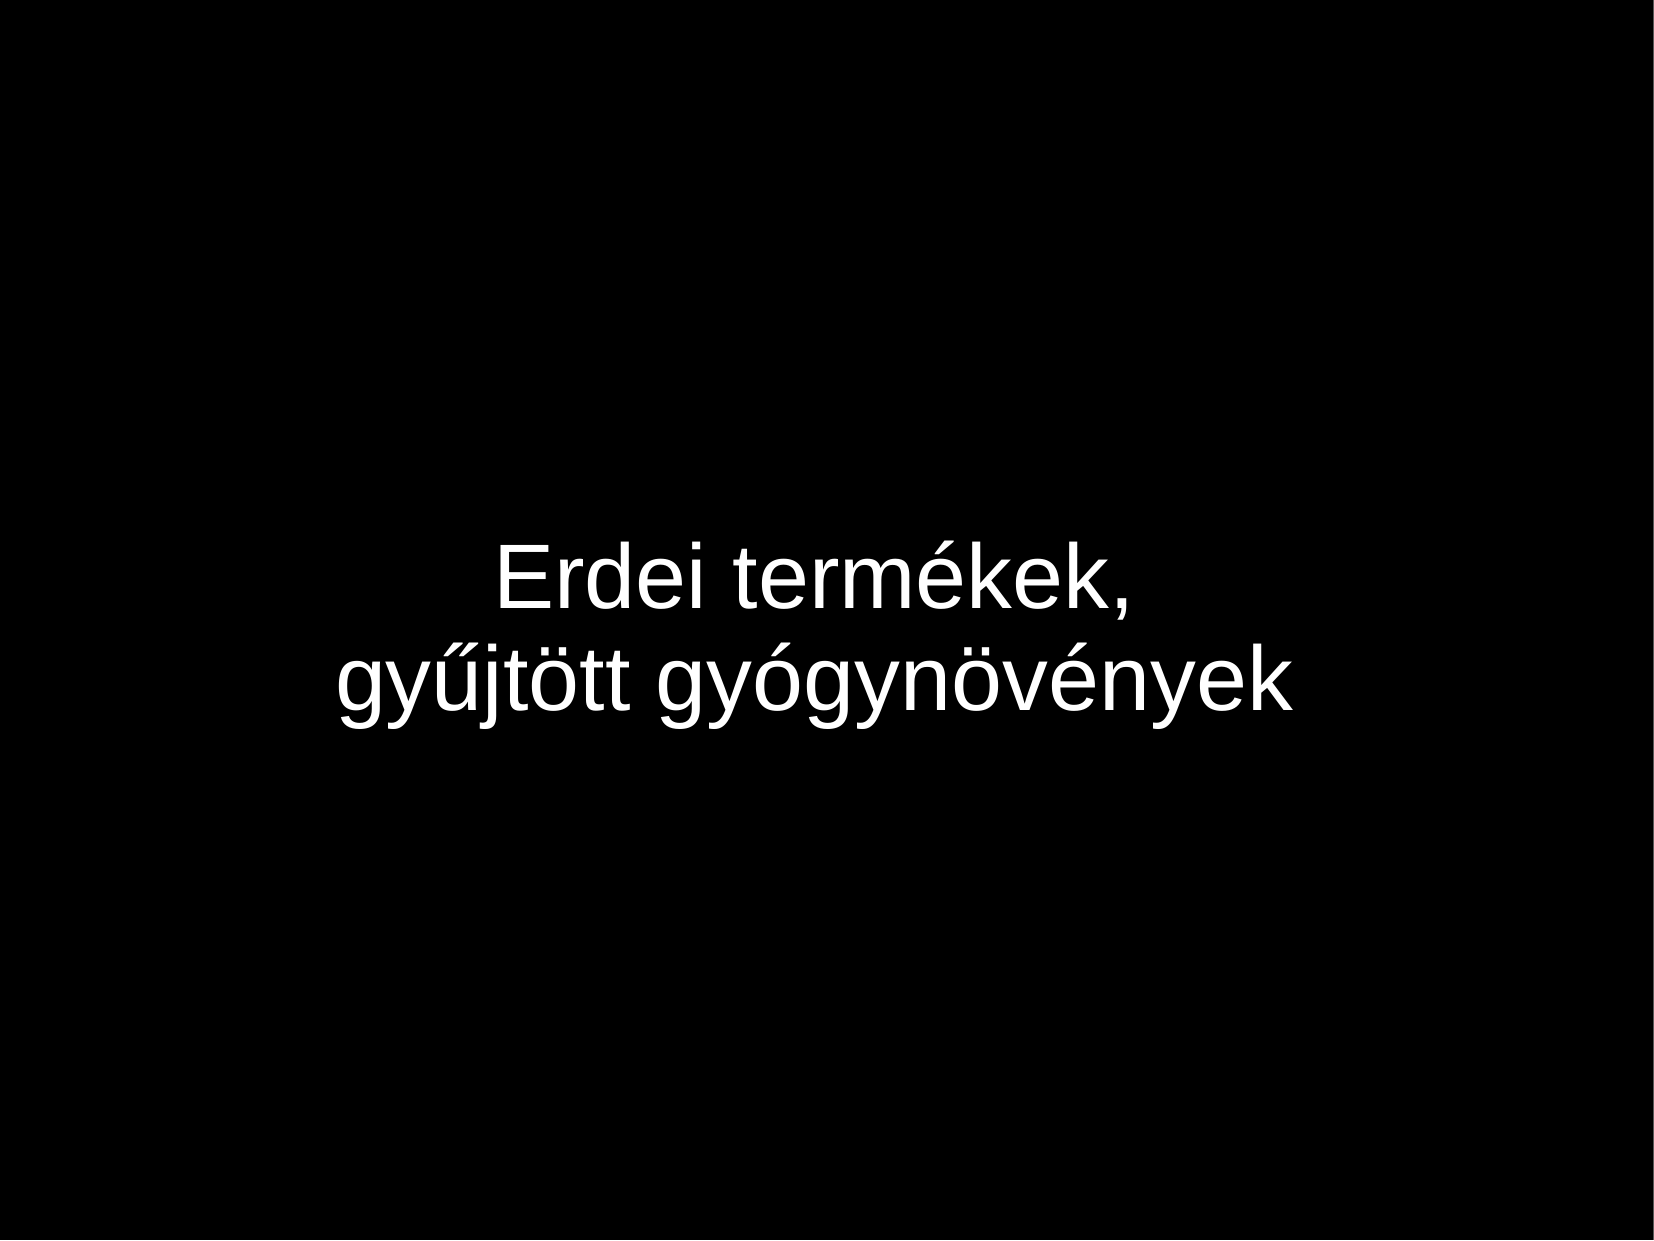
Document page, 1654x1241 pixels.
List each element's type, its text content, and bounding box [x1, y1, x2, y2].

title Erdei termékek, gyűjtött gyógynövények [70, 525, 1559, 733]
